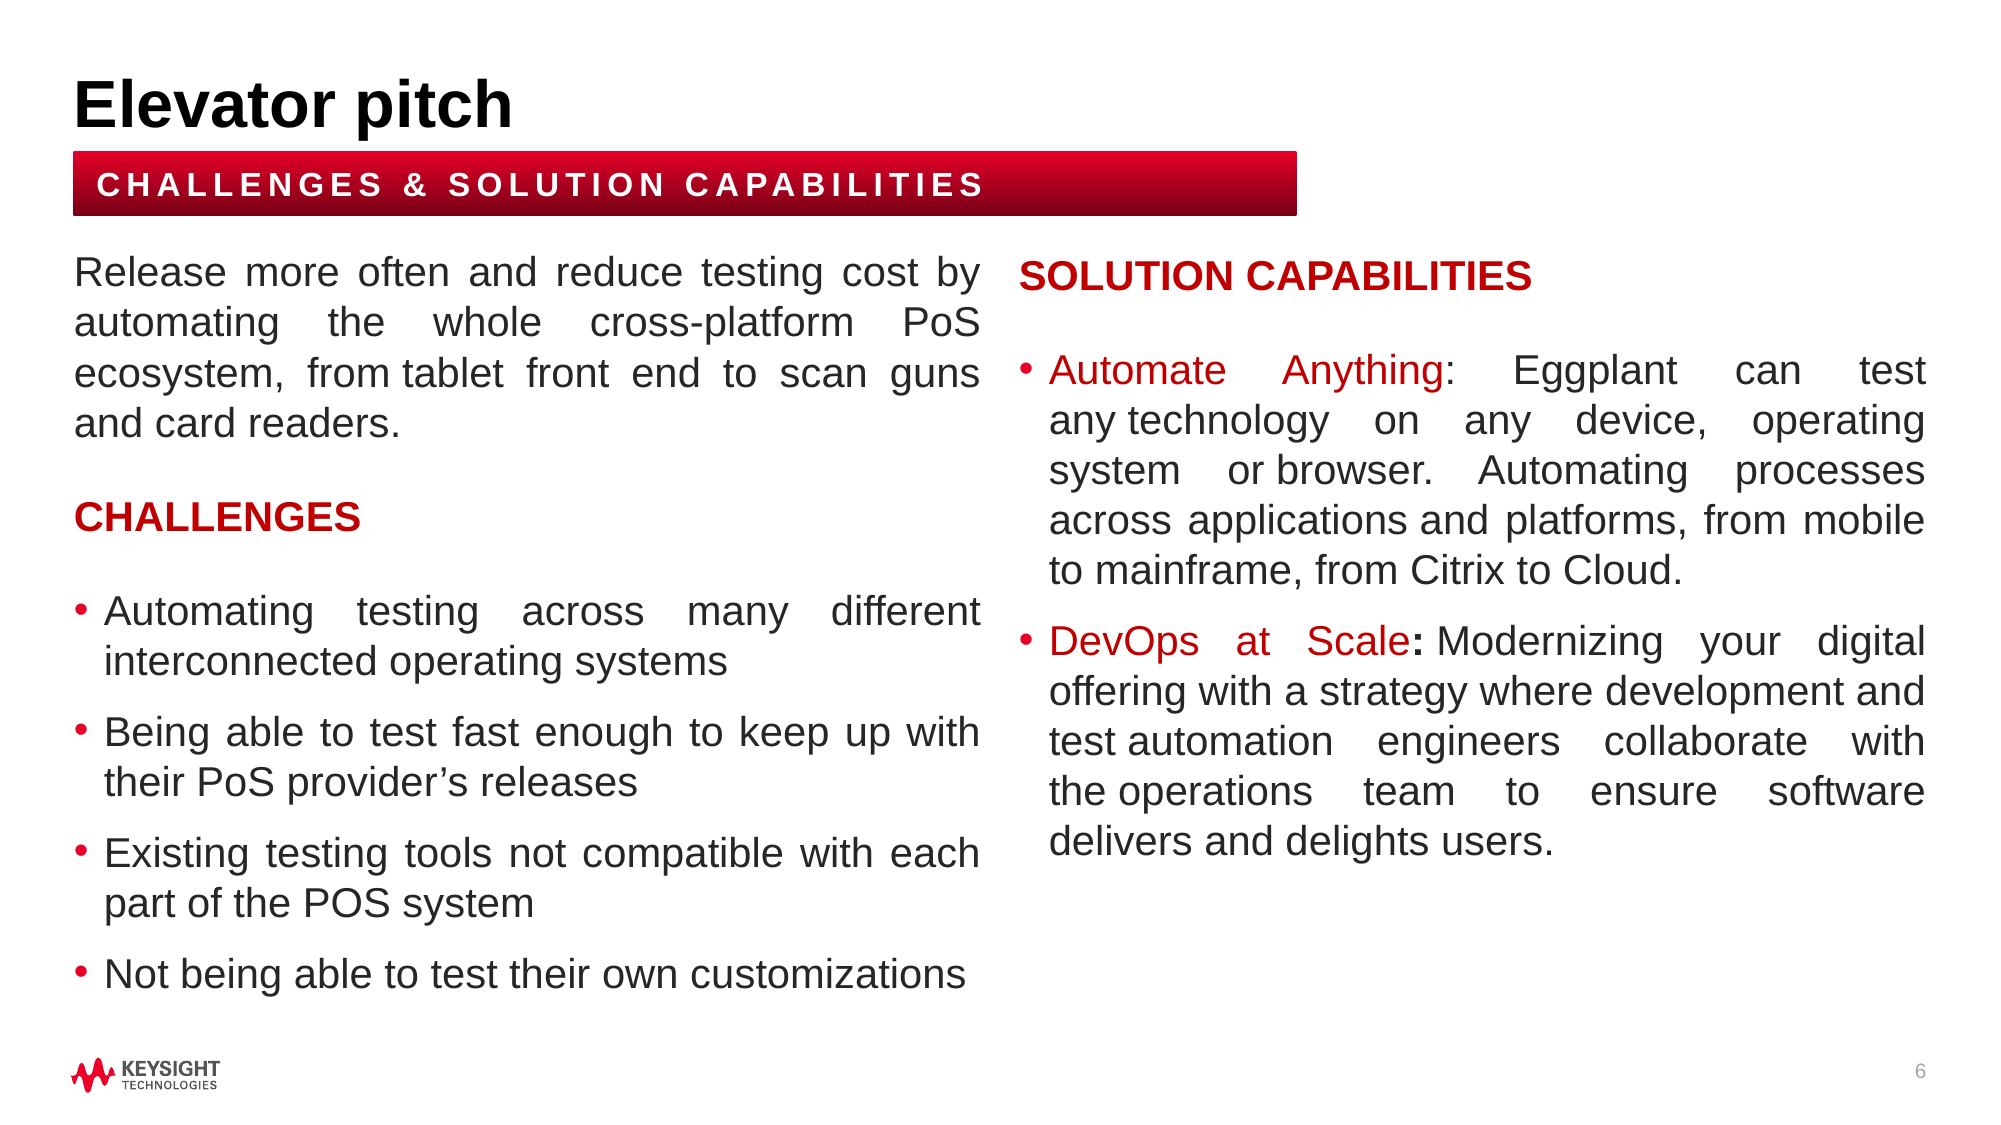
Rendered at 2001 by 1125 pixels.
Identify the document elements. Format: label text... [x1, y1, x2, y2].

list Release more often and reduce testing cost by automating the whole cross-platform PoS ecosystem, from tablet front end to scan guns and card readers.​ CHALLENGES Automating testing across many different interconnected operating systems Being able to test fast enough to keep up with their PoS provider’s releases Existing testing tools not compatible with each part of the POS system​ Not being able to test their own customizations [73, 245, 982, 1019]
text_box SOLUTION CAPABILITIES Automate Anything: Eggplant can test any technology on any device, operating system or browser. Automating processes across applications and platforms, from mobile to mainframe, from Citrix to Cloud.​ DevOps at Scale: Modernizing your digital offering with a strategy where development and test automation engineers collaborate with the operations team to ensure software delivers and delights users.​ [1018, 225, 1927, 1000]
list Challenges & solution capabilities [73, 151, 1297, 216]
title Elevator pitch [73, 61, 1927, 142]
